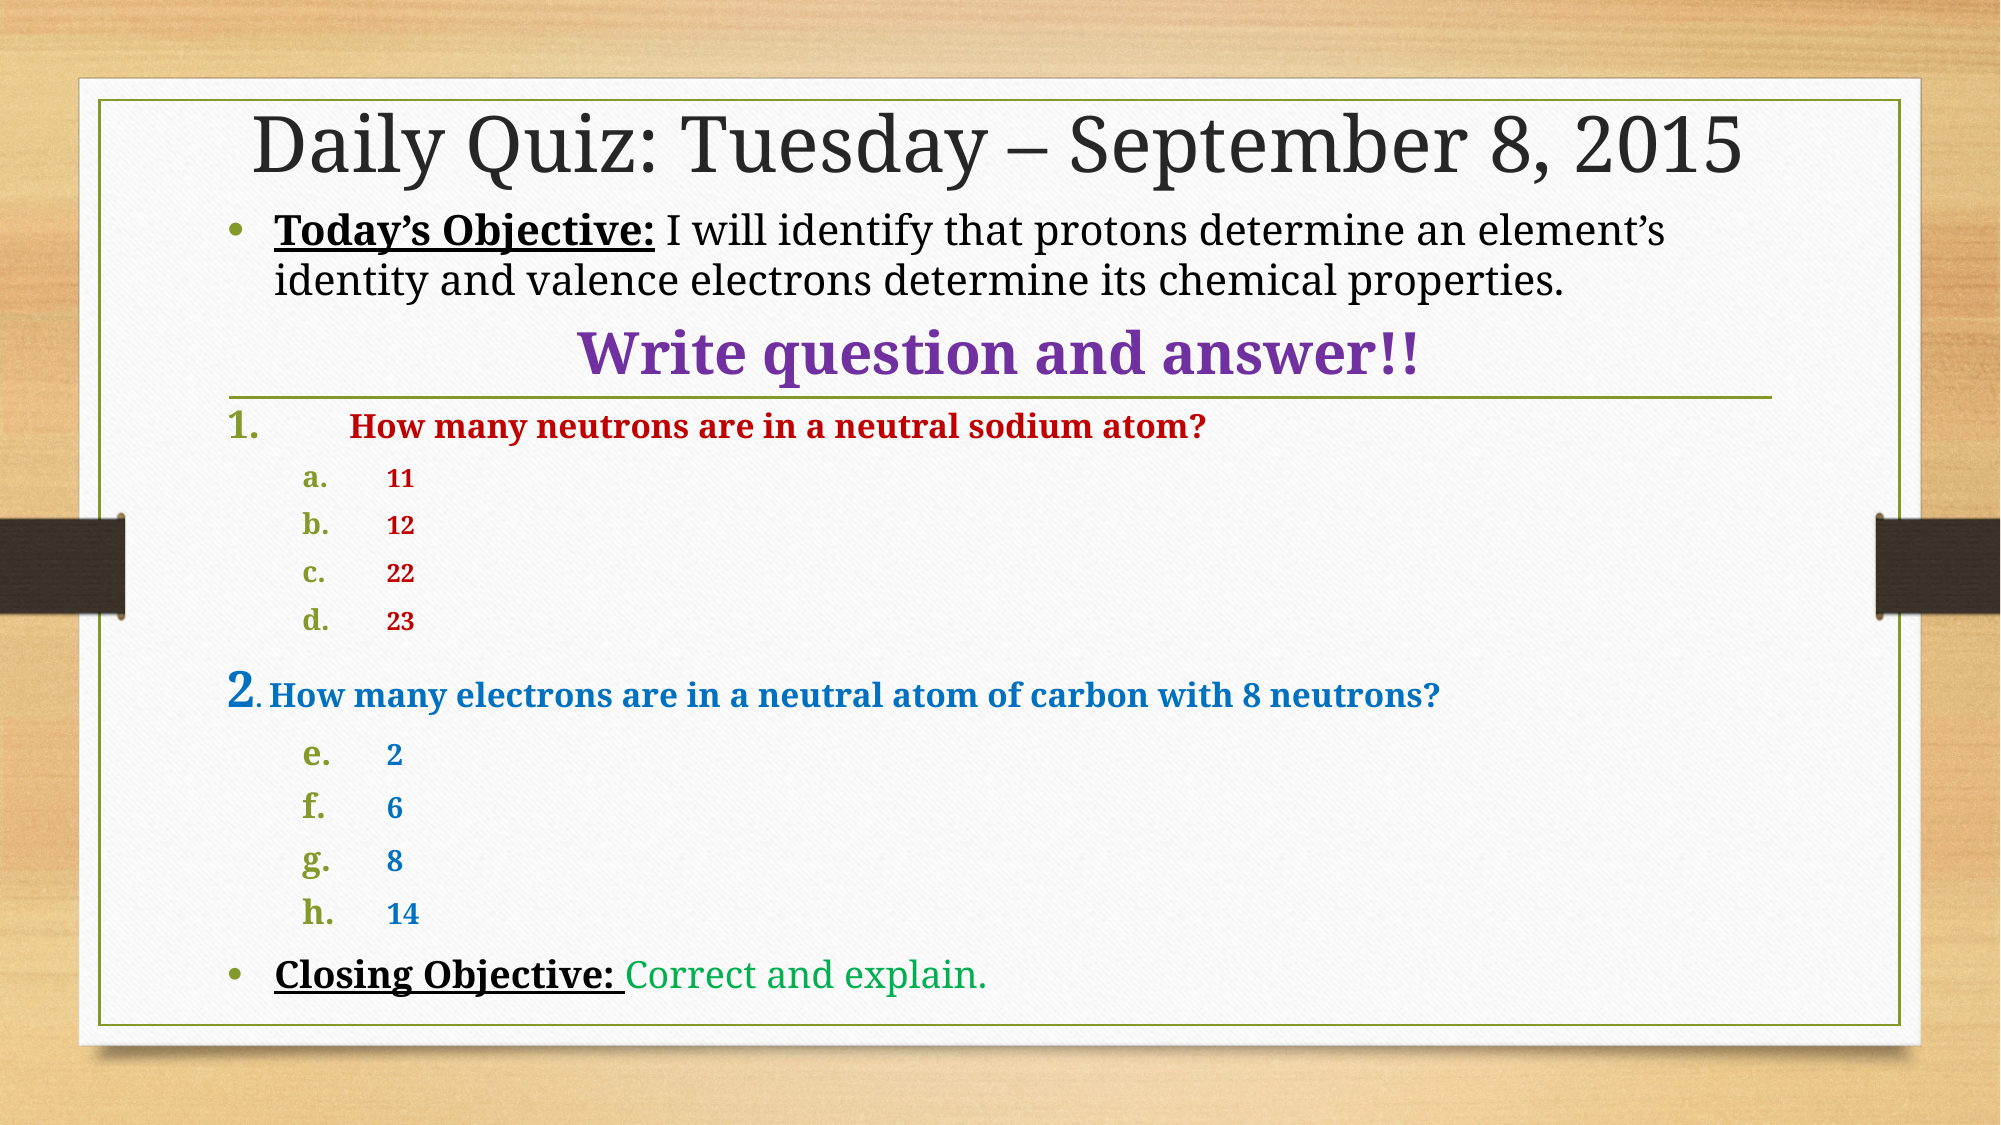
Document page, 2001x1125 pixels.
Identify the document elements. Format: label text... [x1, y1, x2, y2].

picture [0, 0, 2001, 1125]
list Today’s Objective: I will identify that protons determine an element’s identity and valence electrons determine its chemical properties. Write question and answer!! How many neutrons are in a neutral sodium atom? 11 12 22 23 2. How many electrons are in a neutral atom of carbon with 8 neutrons? 2 6 8 14 Closing Objective: Correct and explain. [212, 195, 1788, 951]
title Daily Quiz: Tuesday – September 8, 2015 [212, 86, 1788, 195]
